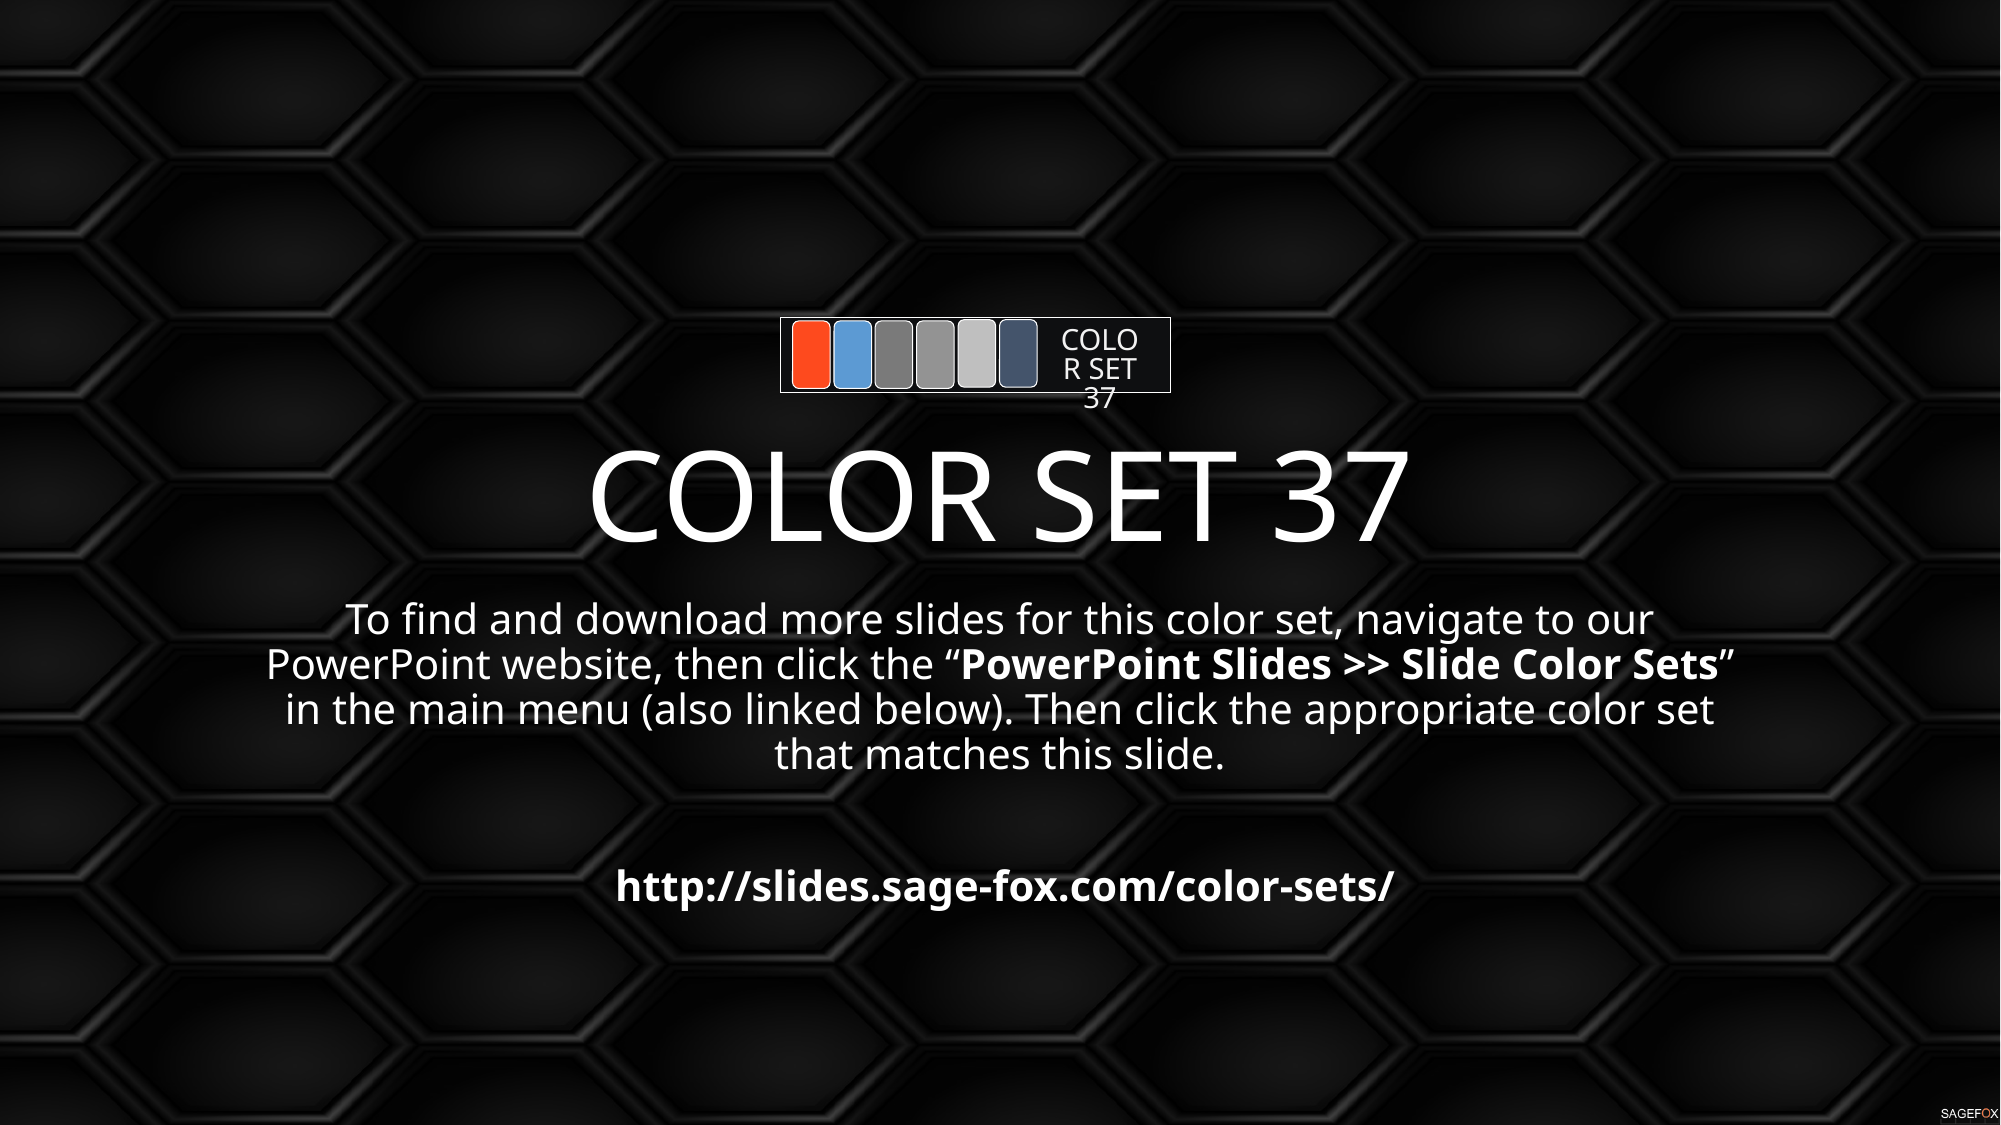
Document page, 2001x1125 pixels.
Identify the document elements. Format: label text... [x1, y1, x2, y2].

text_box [780, 317, 1171, 395]
title COLOR SET 37 [249, 184, 1750, 576]
picture [0, 0, 2001, 1125]
subtitle To find and download more slides for this color set, navigate to our PowerPoint website, then click the “PowerPoint Slides >> Slide Color Sets” in the main menu (also linked below). Then click the appropriate color set that matches this slide. http://slides.sage-fox.com/color-sets/ [249, 590, 1750, 863]
